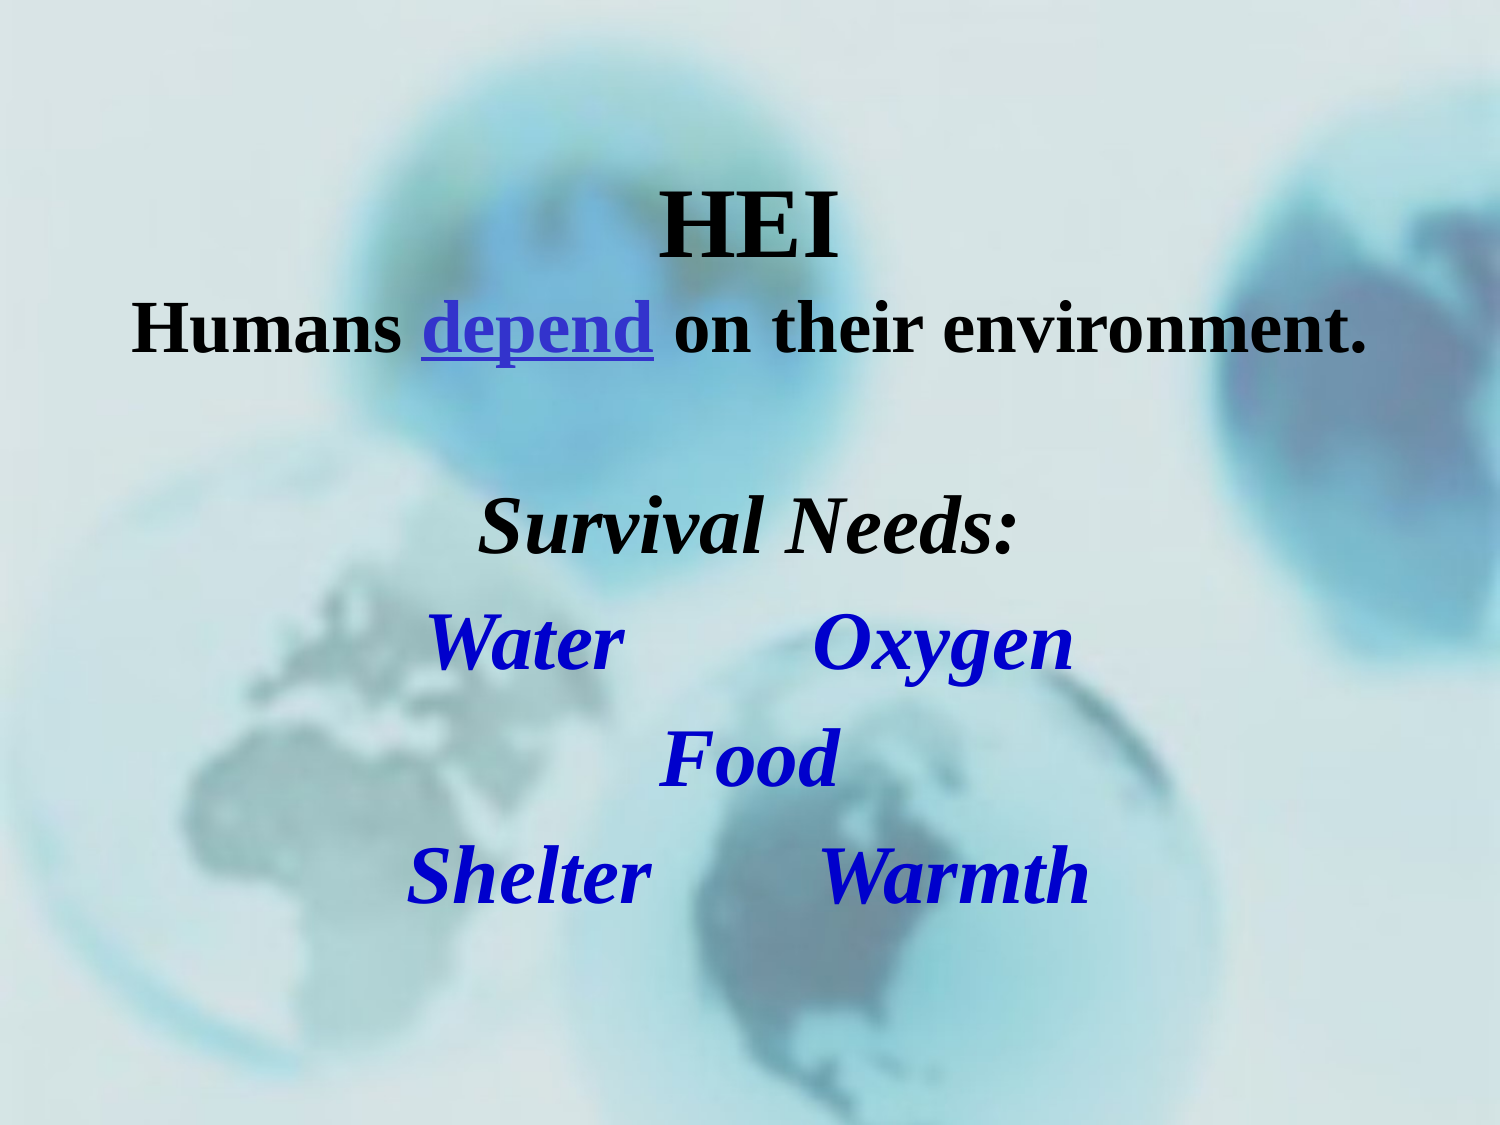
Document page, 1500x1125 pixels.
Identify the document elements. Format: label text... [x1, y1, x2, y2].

title HEI Humans depend on their environment. [75, 149, 1425, 375]
list Survival Needs: Water Oxygen Food Shelter Warmth [75, 462, 1425, 950]
picture [0, 0, 1500, 1125]
